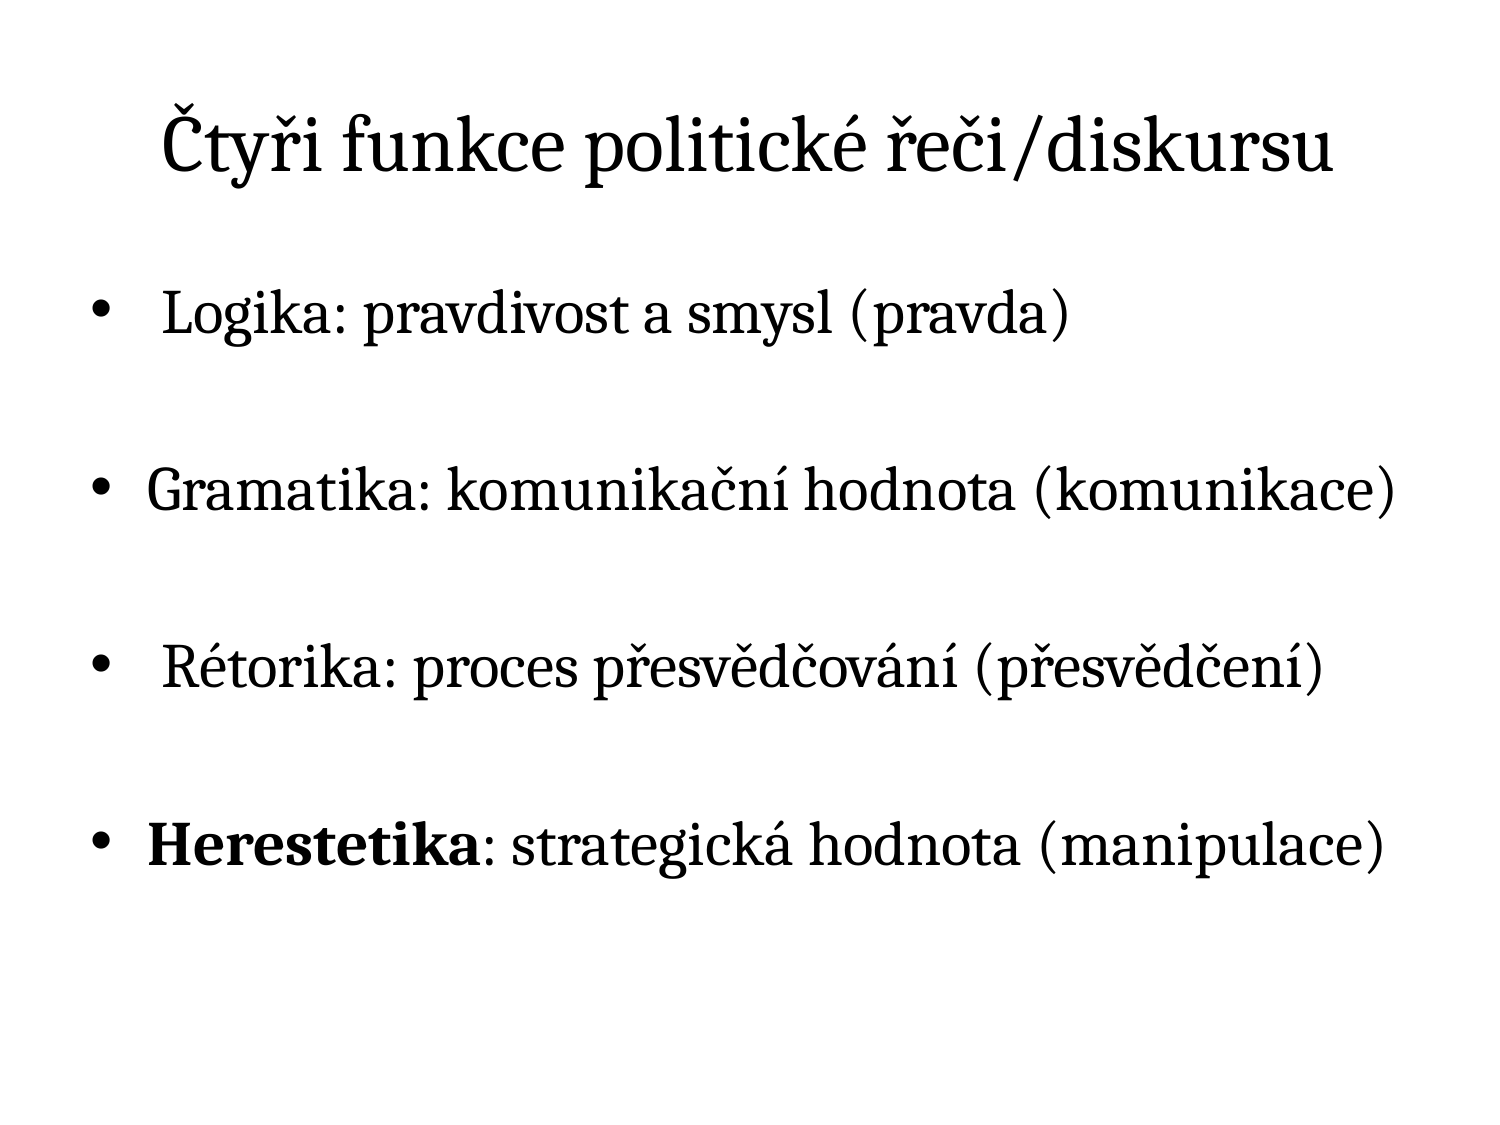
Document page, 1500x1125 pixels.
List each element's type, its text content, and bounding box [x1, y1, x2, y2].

list Logika: pravdivost a smysl (pravda) Gramatika: komunikační hodnota (komunikace) Rétorika: proces přesvědčování (přesvědčení) Herestetika: strategická hodnota (manipulace) [75, 262, 1425, 1005]
title Čtyři funkce politické řeči/diskursu [75, 45, 1425, 233]
